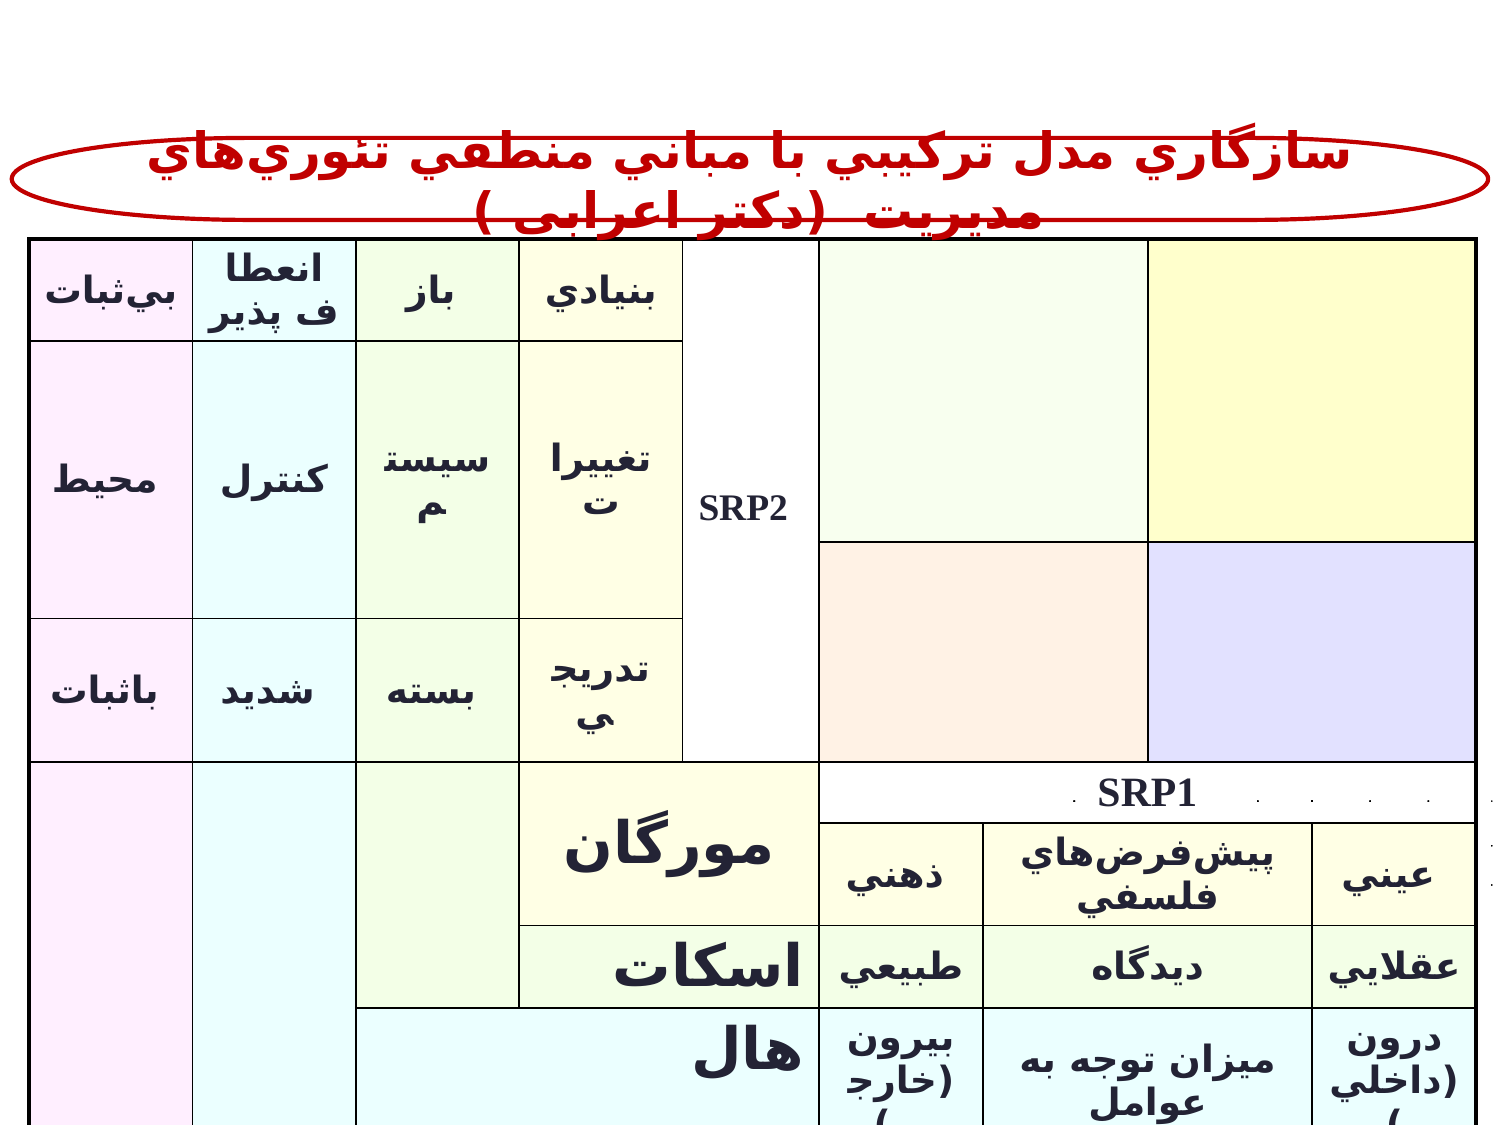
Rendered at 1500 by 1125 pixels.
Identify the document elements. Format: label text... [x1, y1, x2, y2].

table_header SRP2 [683, 241, 818, 761]
table_header [1149, 241, 1474, 541]
table_cell تدريجي [520, 619, 682, 761]
table_header بنيادي [520, 241, 682, 340]
table_cell عقلايي [1313, 926, 1474, 1007]
table_cell [31, 763, 192, 1125]
table_cell [193, 763, 355, 1125]
table_cell شديد [193, 619, 355, 761]
table_cell سيستم [357, 342, 518, 618]
table_cell باثبات [31, 619, 192, 761]
table_cell بسته [357, 619, 518, 761]
table_cell ديدگاه [984, 926, 1311, 1007]
table_cell SRP1 [820, 763, 1474, 822]
table_cell كنترل [193, 342, 355, 618]
table_cell [357, 763, 518, 1007]
table_cell [820, 543, 1147, 761]
table_cell پيش‌فرض‌هاي فلسفي [984, 824, 1311, 925]
table_cell عيني [1313, 824, 1474, 925]
table_header انعطاف پذير [193, 241, 355, 340]
table_header باز [357, 241, 518, 340]
table_cell هال [357, 1009, 818, 1125]
table_cell ذهني [820, 824, 982, 925]
table_cell بيرون (خارجي) [820, 1009, 982, 1125]
table_cell مورگان [520, 763, 818, 925]
table_header [820, 241, 1147, 541]
table_cell [1149, 543, 1474, 761]
table_cell درون (داخلي) [1313, 1009, 1474, 1125]
table_header بي‌ثبات [31, 241, 192, 340]
table_cell تغييرات [520, 342, 682, 618]
table_cell ميزان توجه به عوامل [984, 1009, 1311, 1125]
table_cell طبيعي [820, 926, 982, 1007]
table_cell اسكات [520, 926, 818, 1007]
text_box سازگاري مدل تركيبي با مباني منطقي تئوري‌هاي مديريت (دکتر اعرابی ) [9, 135, 1491, 223]
table_cell محيط [31, 342, 192, 618]
